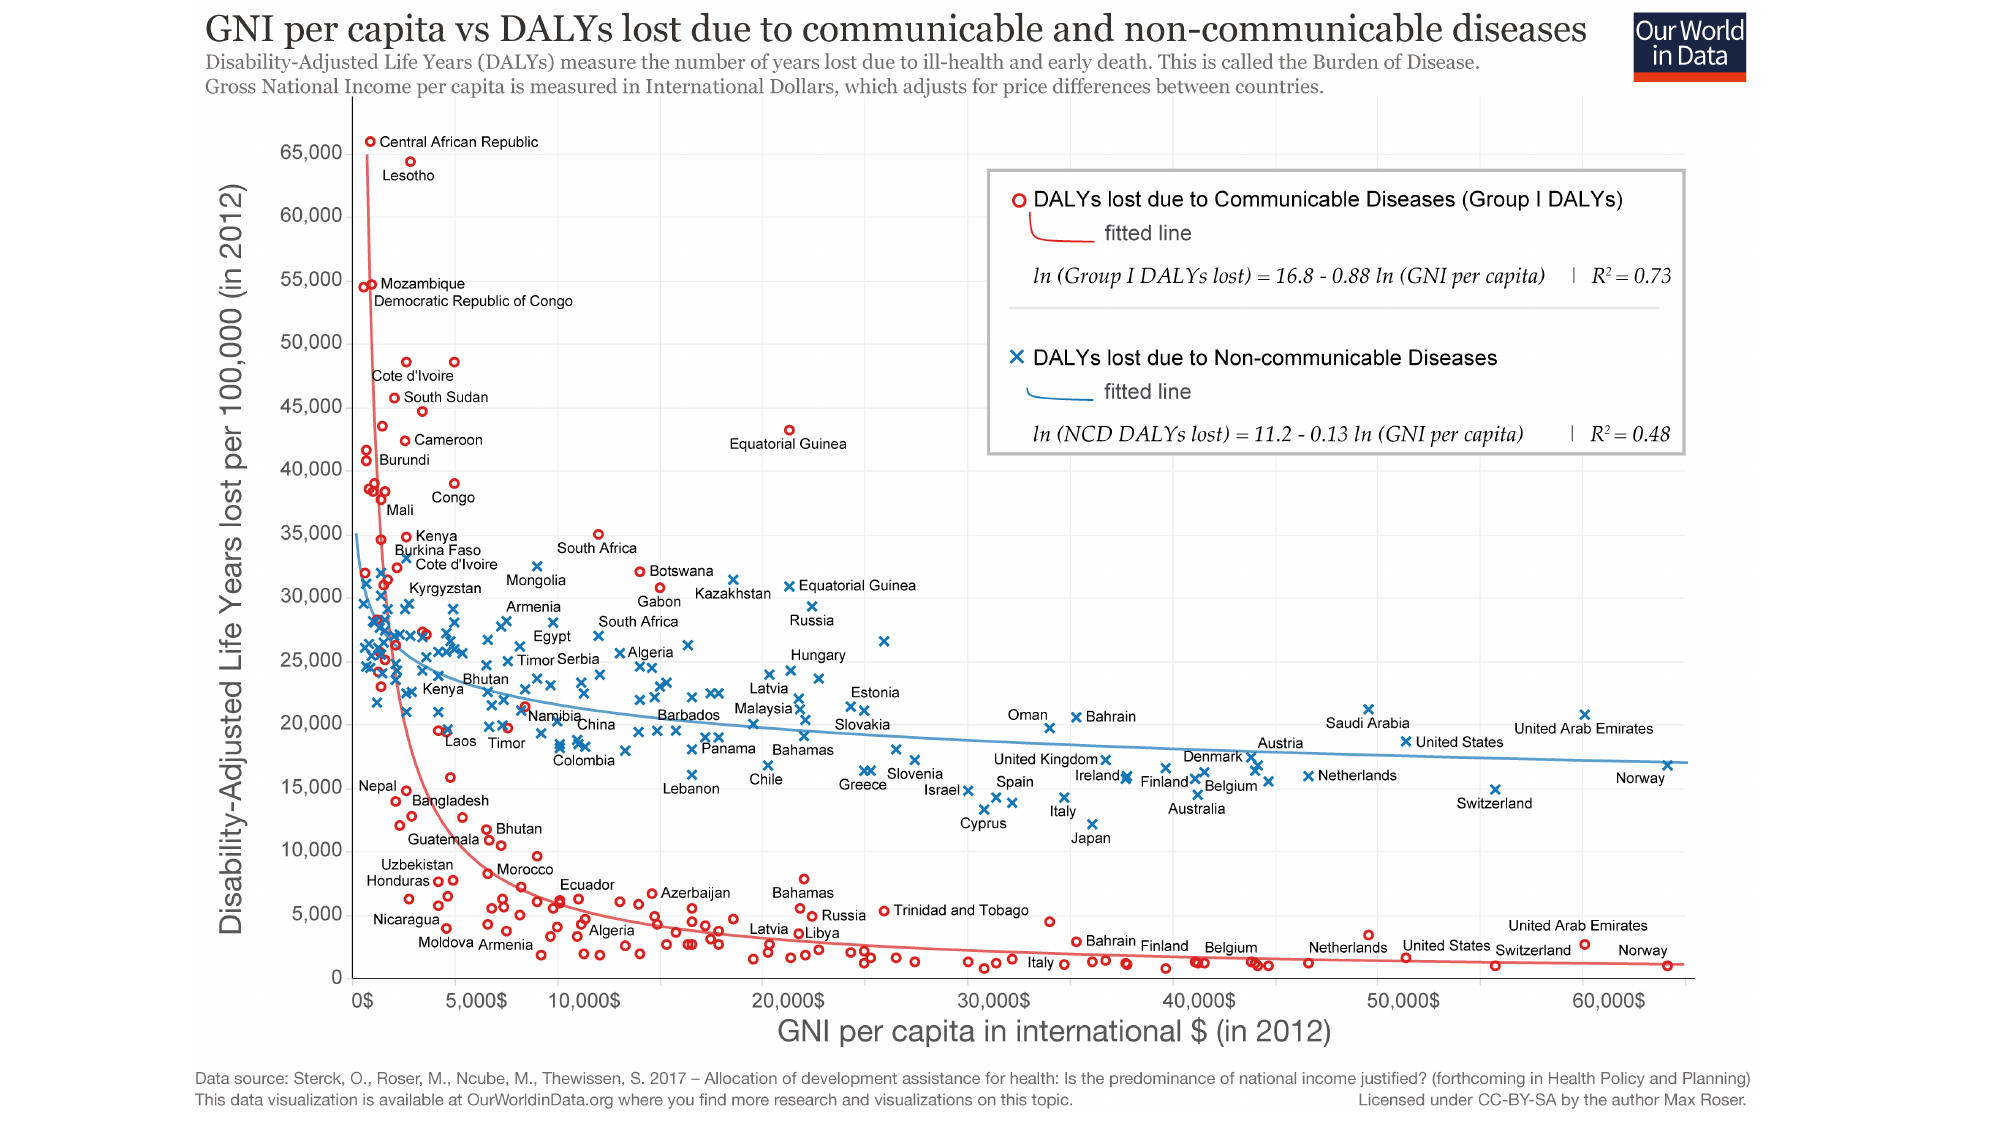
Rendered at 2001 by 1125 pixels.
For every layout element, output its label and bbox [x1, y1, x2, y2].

picture [188, 0, 1759, 1115]
